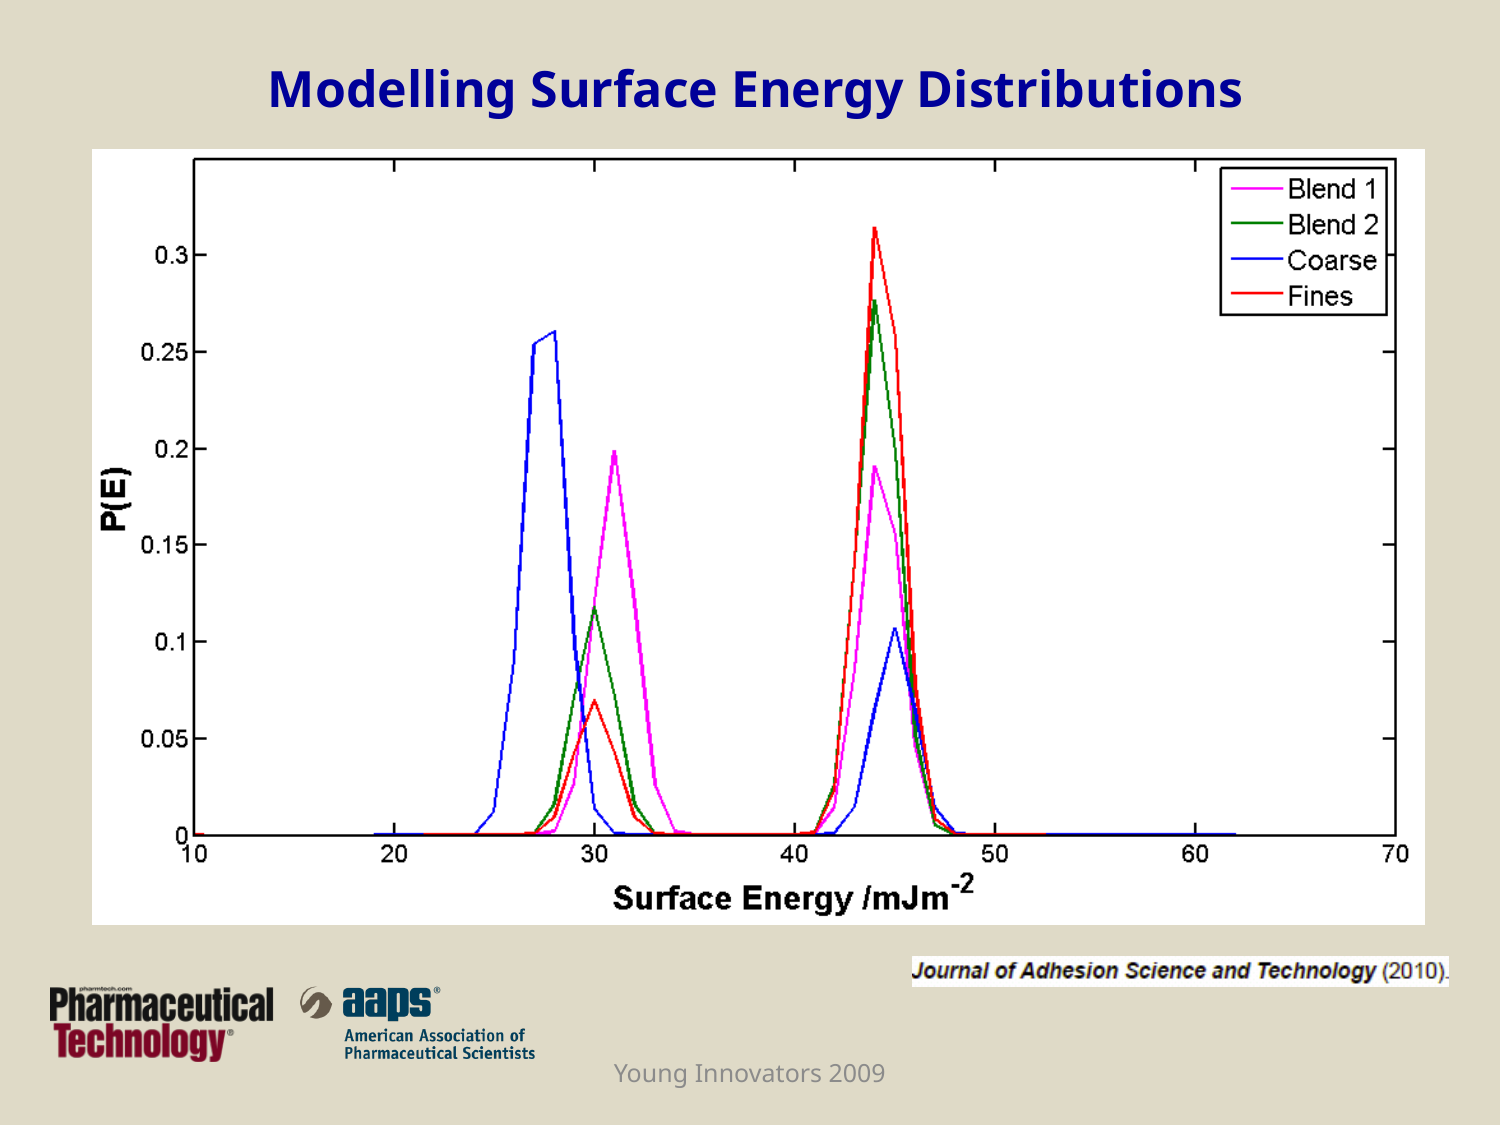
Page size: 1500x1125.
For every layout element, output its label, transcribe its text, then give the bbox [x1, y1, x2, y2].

footer Young Innovators 2009 [512, 1042, 988, 1103]
text_box Modelling Surface Energy Distributions [100, 49, 1412, 125]
picture [92, 149, 1426, 926]
picture [912, 956, 1449, 987]
picture [299, 986, 535, 1059]
picture [49, 986, 275, 1062]
